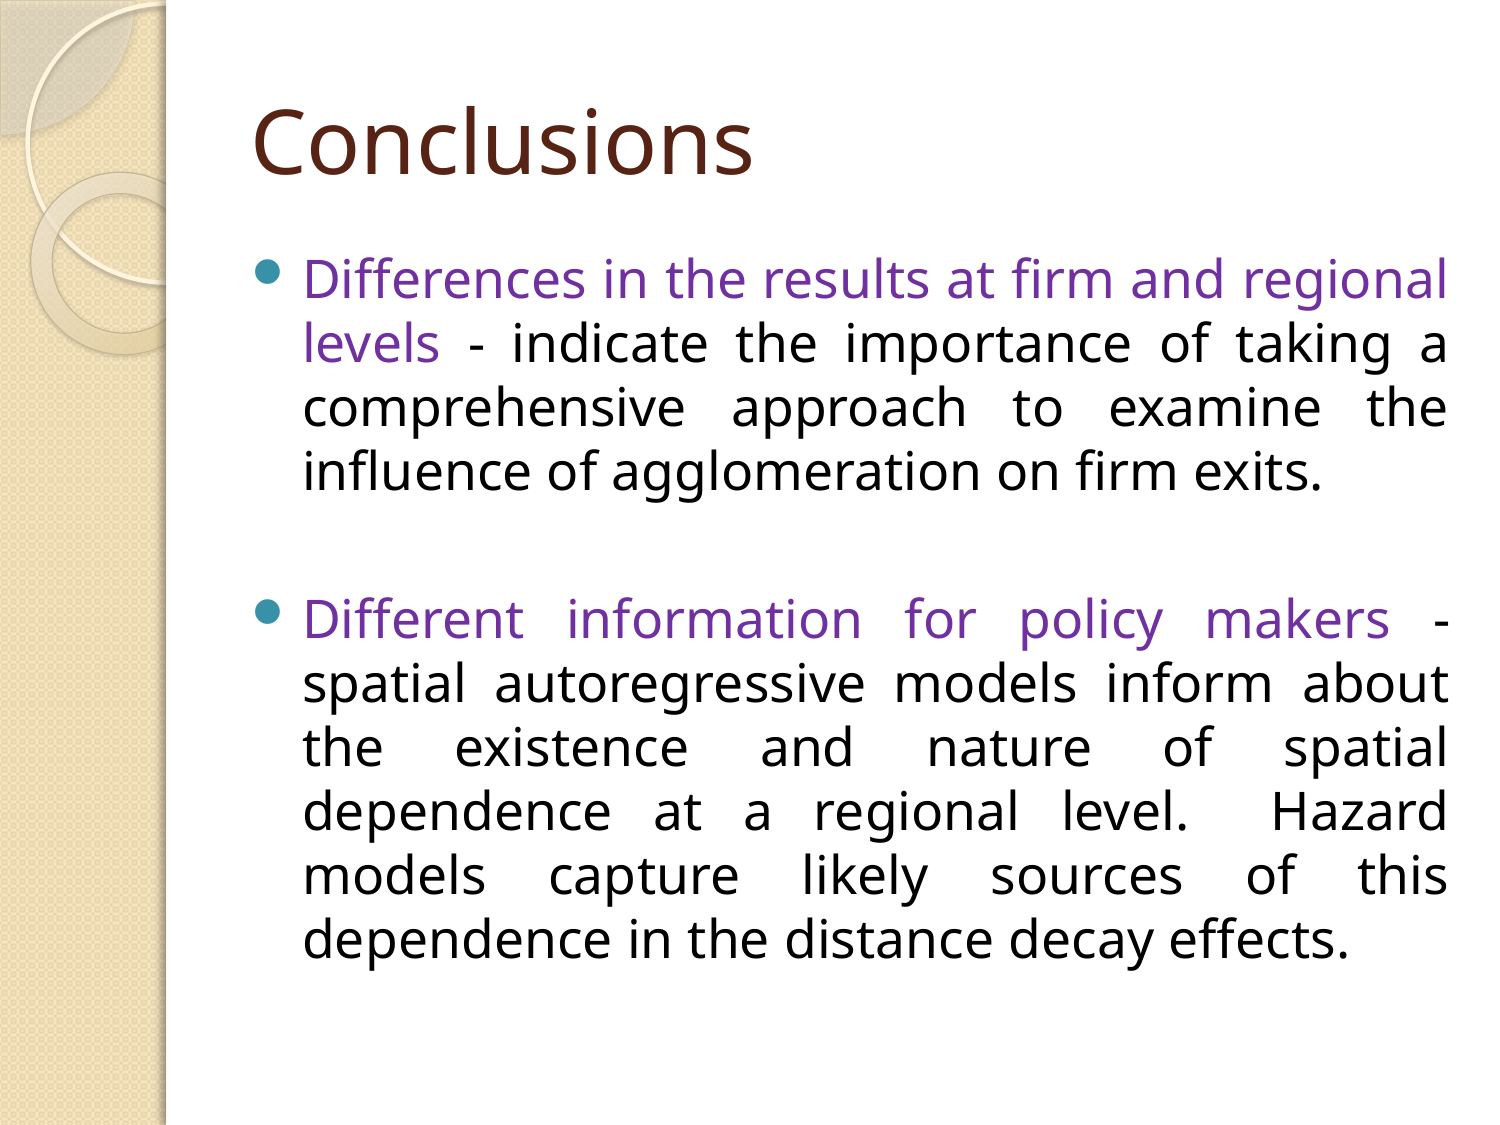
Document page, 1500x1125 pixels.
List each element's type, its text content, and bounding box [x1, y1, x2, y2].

title Conclusions [235, 45, 1466, 233]
list Differences in the results at firm and regional levels - indicate the importance of taking a comprehensive approach to examine the influence of agglomeration on firm exits. Different information for policy makers - spatial autoregressive models inform about the existence and nature of spatial dependence at a regional level. Hazard models capture likely sources of this dependence in the distance decay effects. [235, 237, 1466, 1024]
